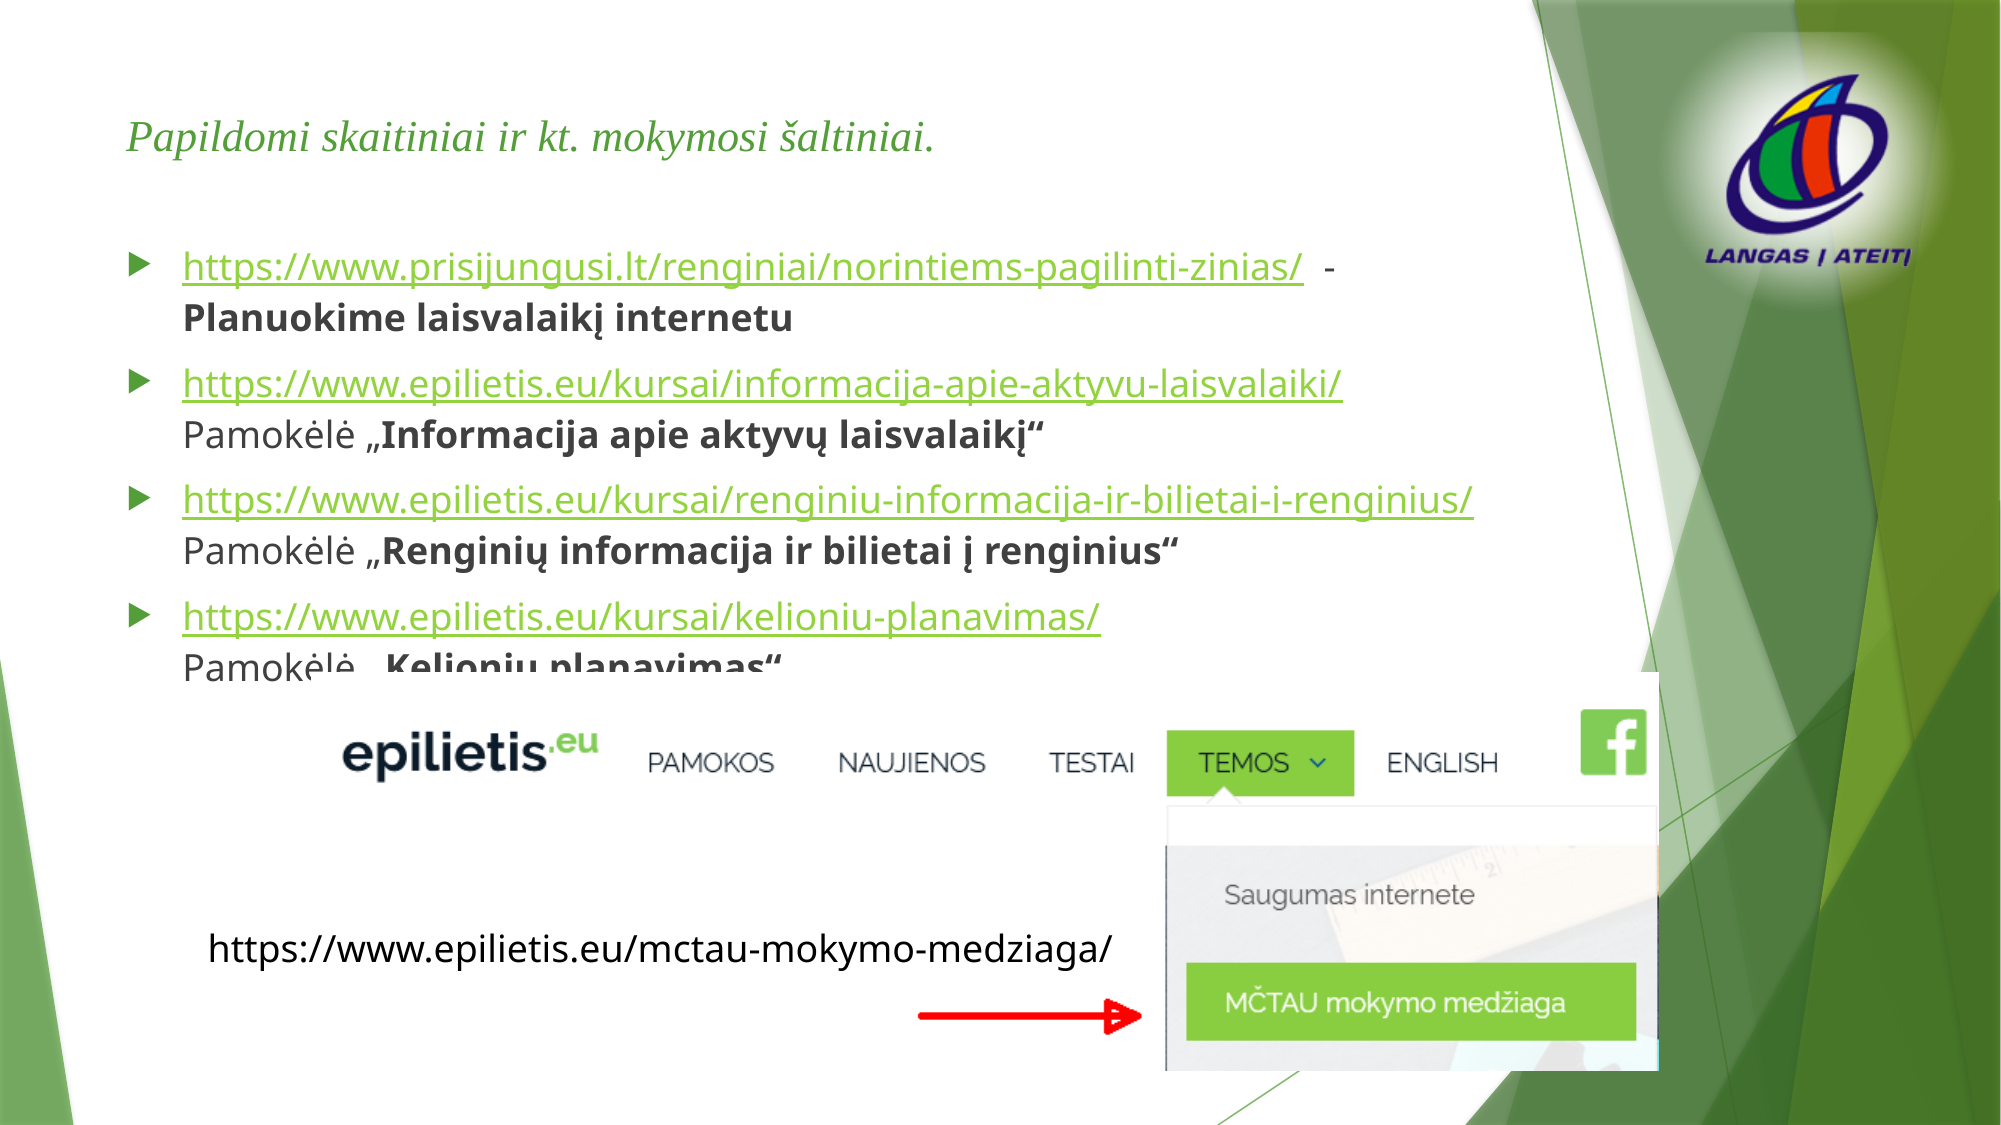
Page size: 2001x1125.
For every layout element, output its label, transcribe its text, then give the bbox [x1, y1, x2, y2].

picture [1653, 15, 1966, 328]
text_box https://www.epilietis.eu/mctau-mokymo-medziaga/ [192, 918, 306, 978]
list https://www.prisijungusi.lt/renginiai/norintiems-pagilinti-zinias/ - Planuokime laisvalaikį internetu https://www.epilietis.eu/kursai/informacija-apie-aktyvu-laisvalaiki/ Pamokėlė „Informacija apie aktyvų laisvalaikį“ https://www.epilietis.eu/kursai/renginiu-informacija-ir-bilietai-i-renginius/ Pamokėlė „Renginių informacija ir bilietai į renginius“ https://www.epilietis.eu/kursai/kelioniu-planavimas/ Pamokėlė „Kelionių planavimas“ [111, 235, 1522, 872]
picture [311, 672, 1659, 1072]
title Papildomi skaitiniai ir kt. mokymosi šaltiniai. [111, 99, 1522, 223]
